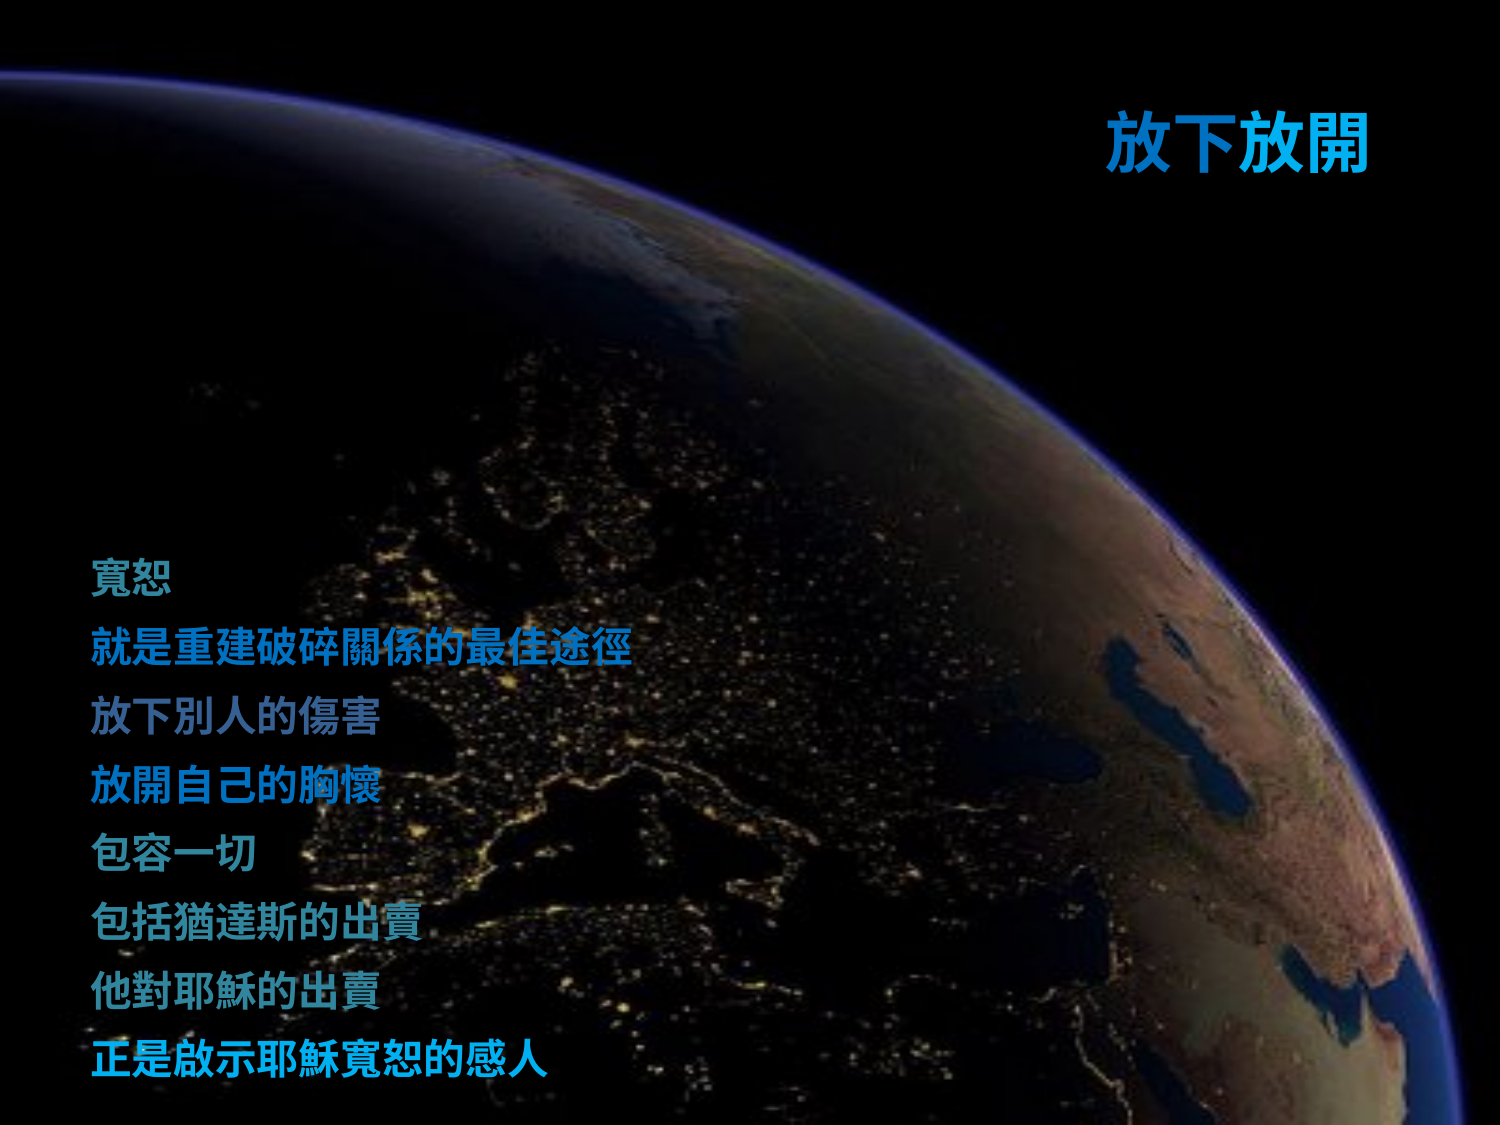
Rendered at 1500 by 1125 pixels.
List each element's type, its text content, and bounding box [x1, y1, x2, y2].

picture [0, 0, 1500, 1125]
list 寬恕 就是重建破碎關係的最佳途徑 放下別人的傷害 放開自己的胸懷 包容一切 包括猶達斯的出賣 他對耶穌的出賣 正是啟示耶穌寬恕的感人 [75, 537, 1425, 1125]
title 放下放開 [950, 45, 1388, 233]
